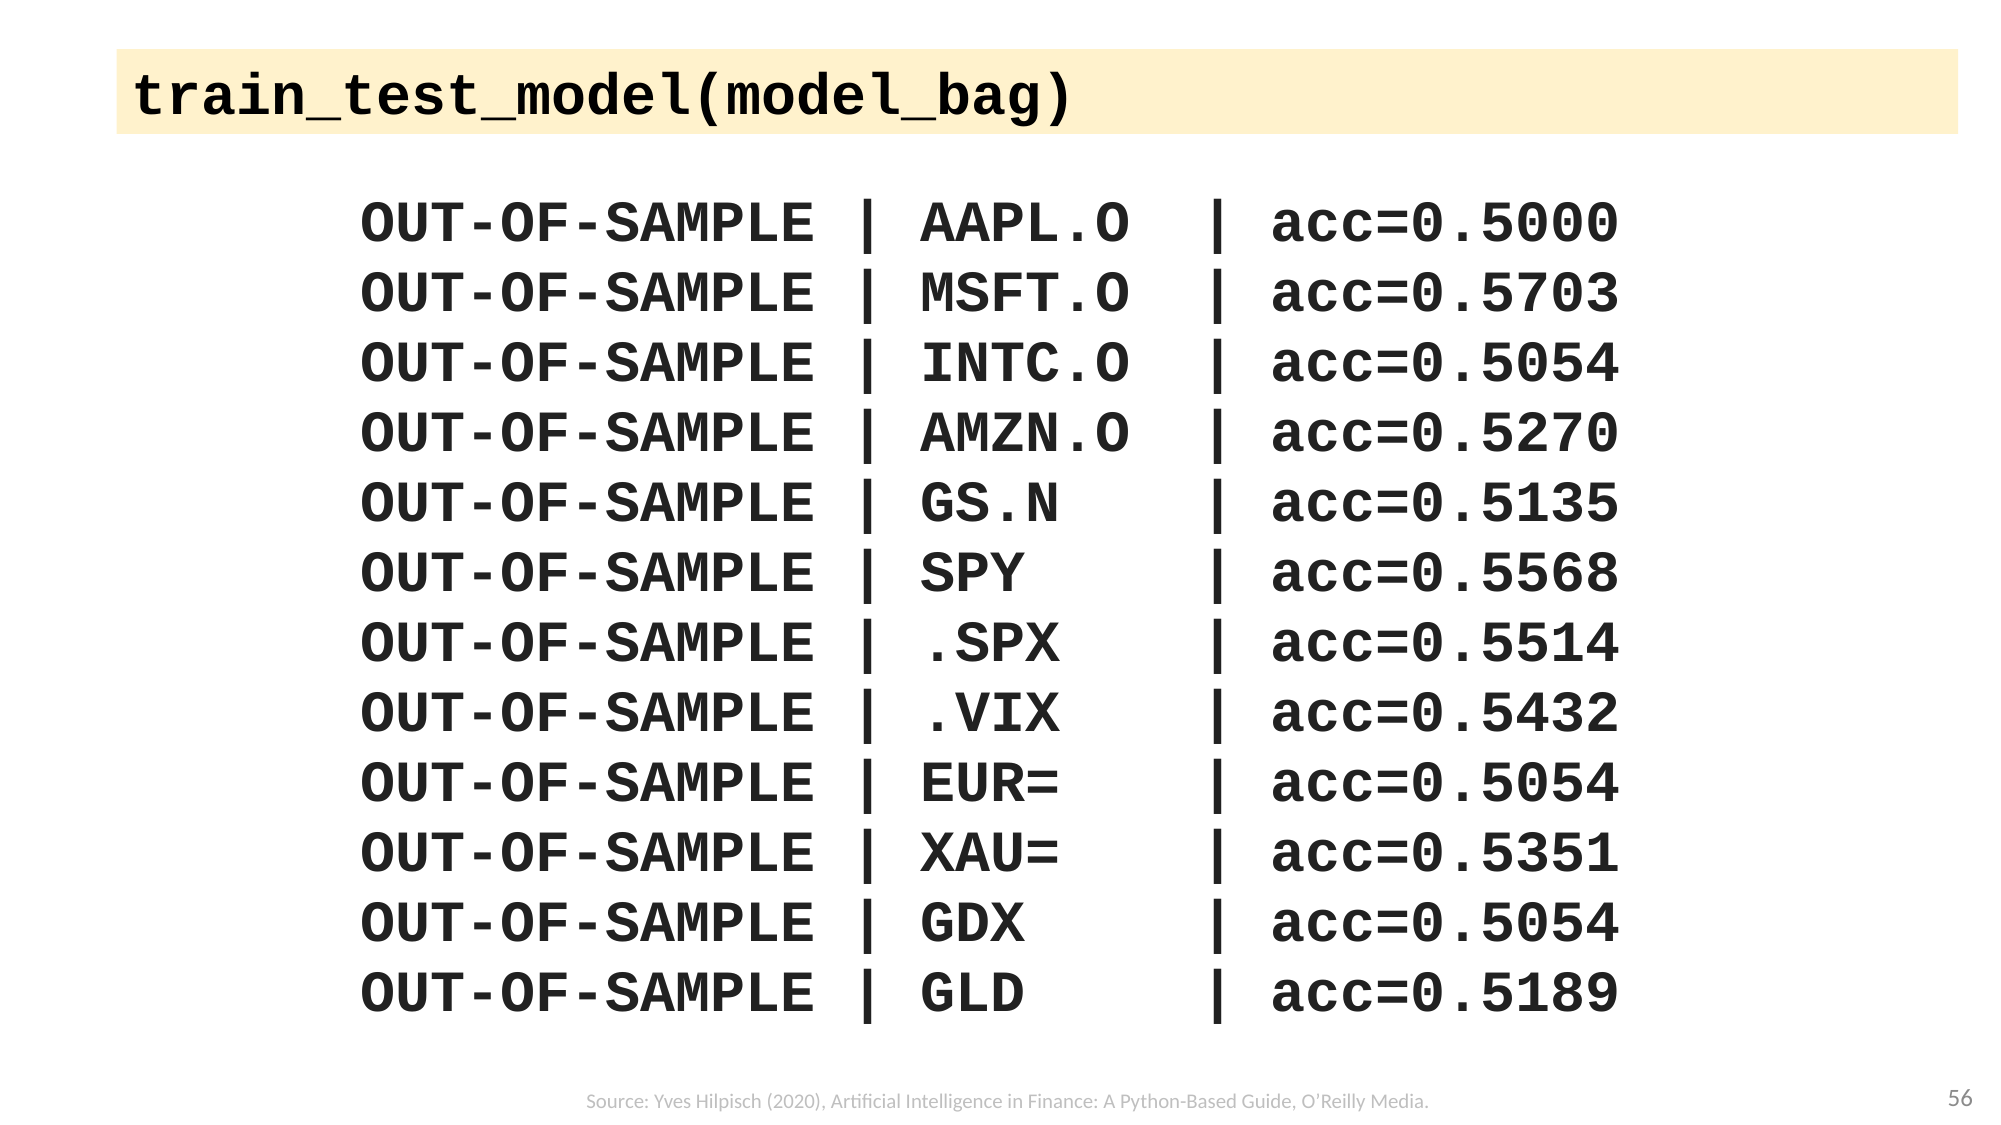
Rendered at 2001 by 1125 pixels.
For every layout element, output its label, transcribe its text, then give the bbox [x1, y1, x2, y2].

slide_number 56 [1830, 1076, 1989, 1116]
text_box Source: Yves Hilpisch (2020), Artificial Intelligence in Finance: A Python-Based Guide, O’Reilly Media. [316, 1079, 1700, 1120]
text_box OUT-OF-SAMPLE | AAPL.O | acc=0.5000 OUT-OF-SAMPLE | MSFT.O | acc=0.5703 OUT-OF-SAMPLE | INTC.O | acc=0.5054 OUT-OF-SAMPLE | AMZN.O | acc=0.5270 OUT-OF-SAMPLE | GS.N | acc=0.5135 OUT-OF-SAMPLE | SPY | acc=0.5568 OUT-OF-SAMPLE | .SPX | acc=0.5514 OUT-OF-SAMPLE | .VIX | acc=0.5432 OUT-OF-SAMPLE | EUR= | acc=0.5054 OUT-OF-SAMPLE | XAU= | acc=0.5351 OUT-OF-SAMPLE | GDX | acc=0.5054 OUT-OF-SAMPLE | GLD | acc=0.5189 [345, 175, 1655, 1031]
text_box train_test_model(model_bag) [116, 49, 1959, 134]
